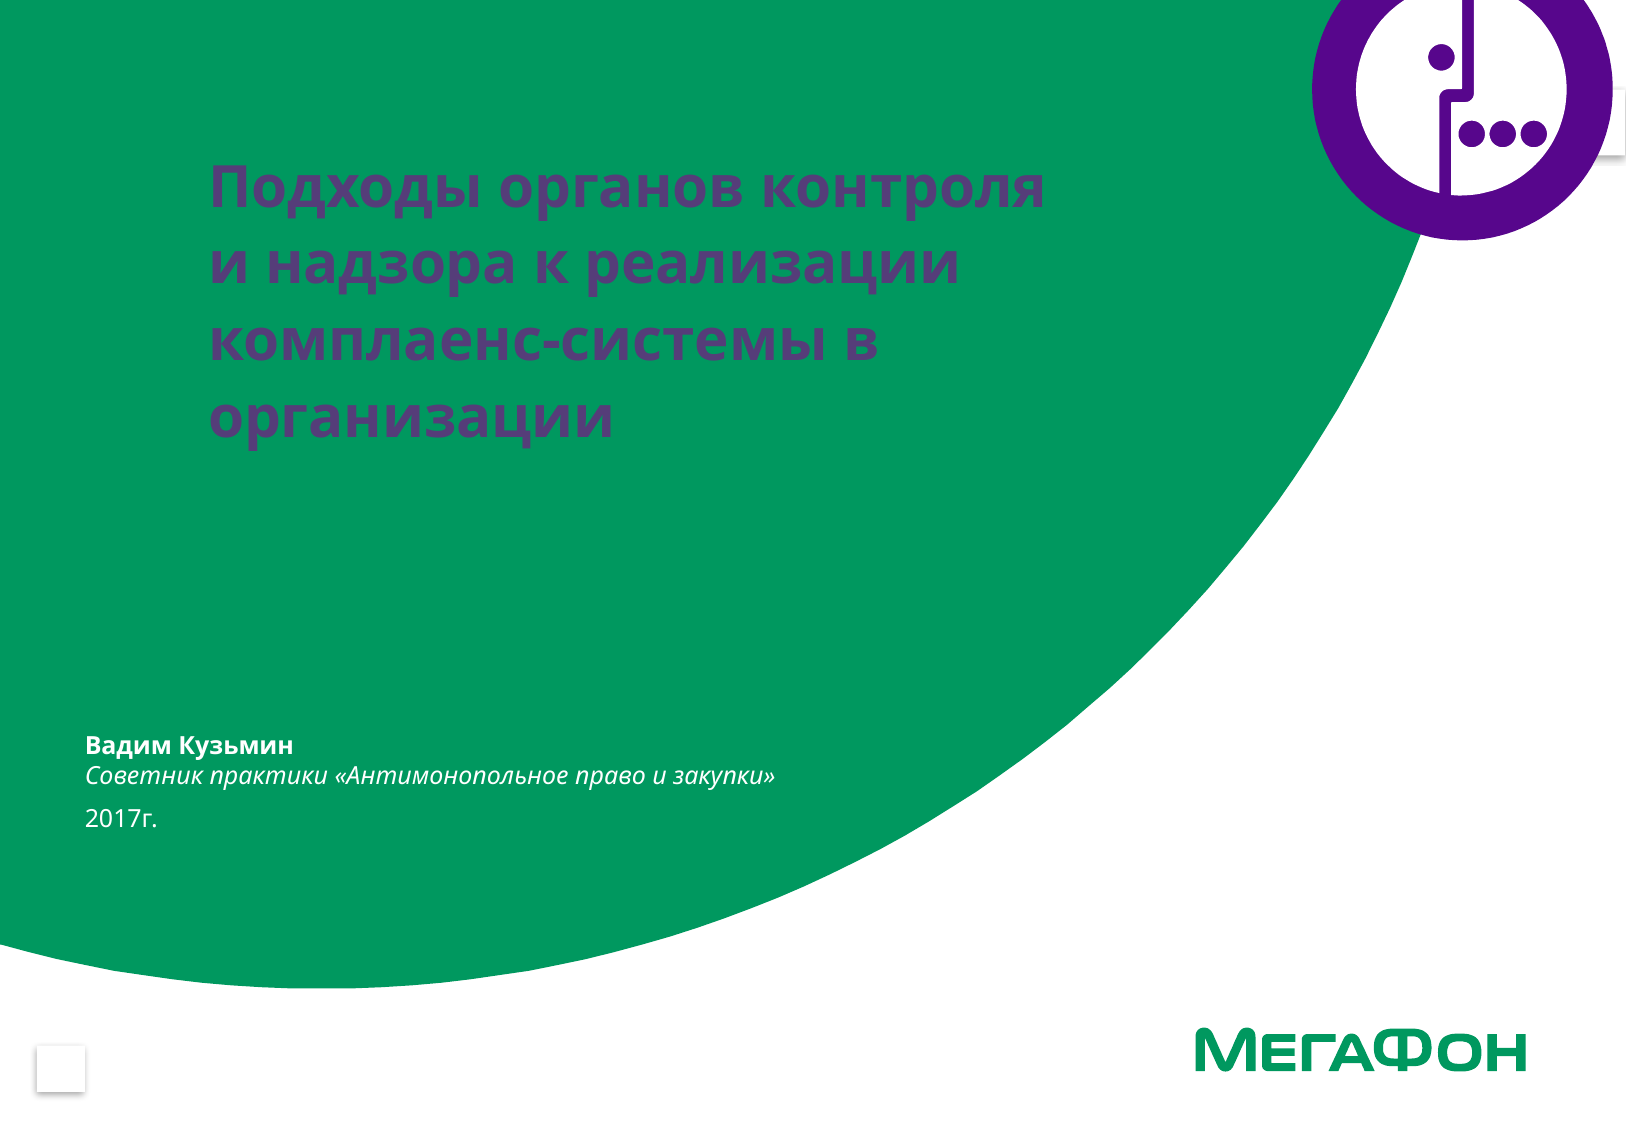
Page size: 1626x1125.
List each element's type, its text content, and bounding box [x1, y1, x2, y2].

title [84, 104, 1272, 623]
text_box Подходы органов контроля и надзора к реализации комплаенс-системы в организации [190, 133, 1113, 561]
text_box Вадим Кузьмин Советник практики «Антимонопольное право и закупки» 2017г. [84, 720, 848, 870]
